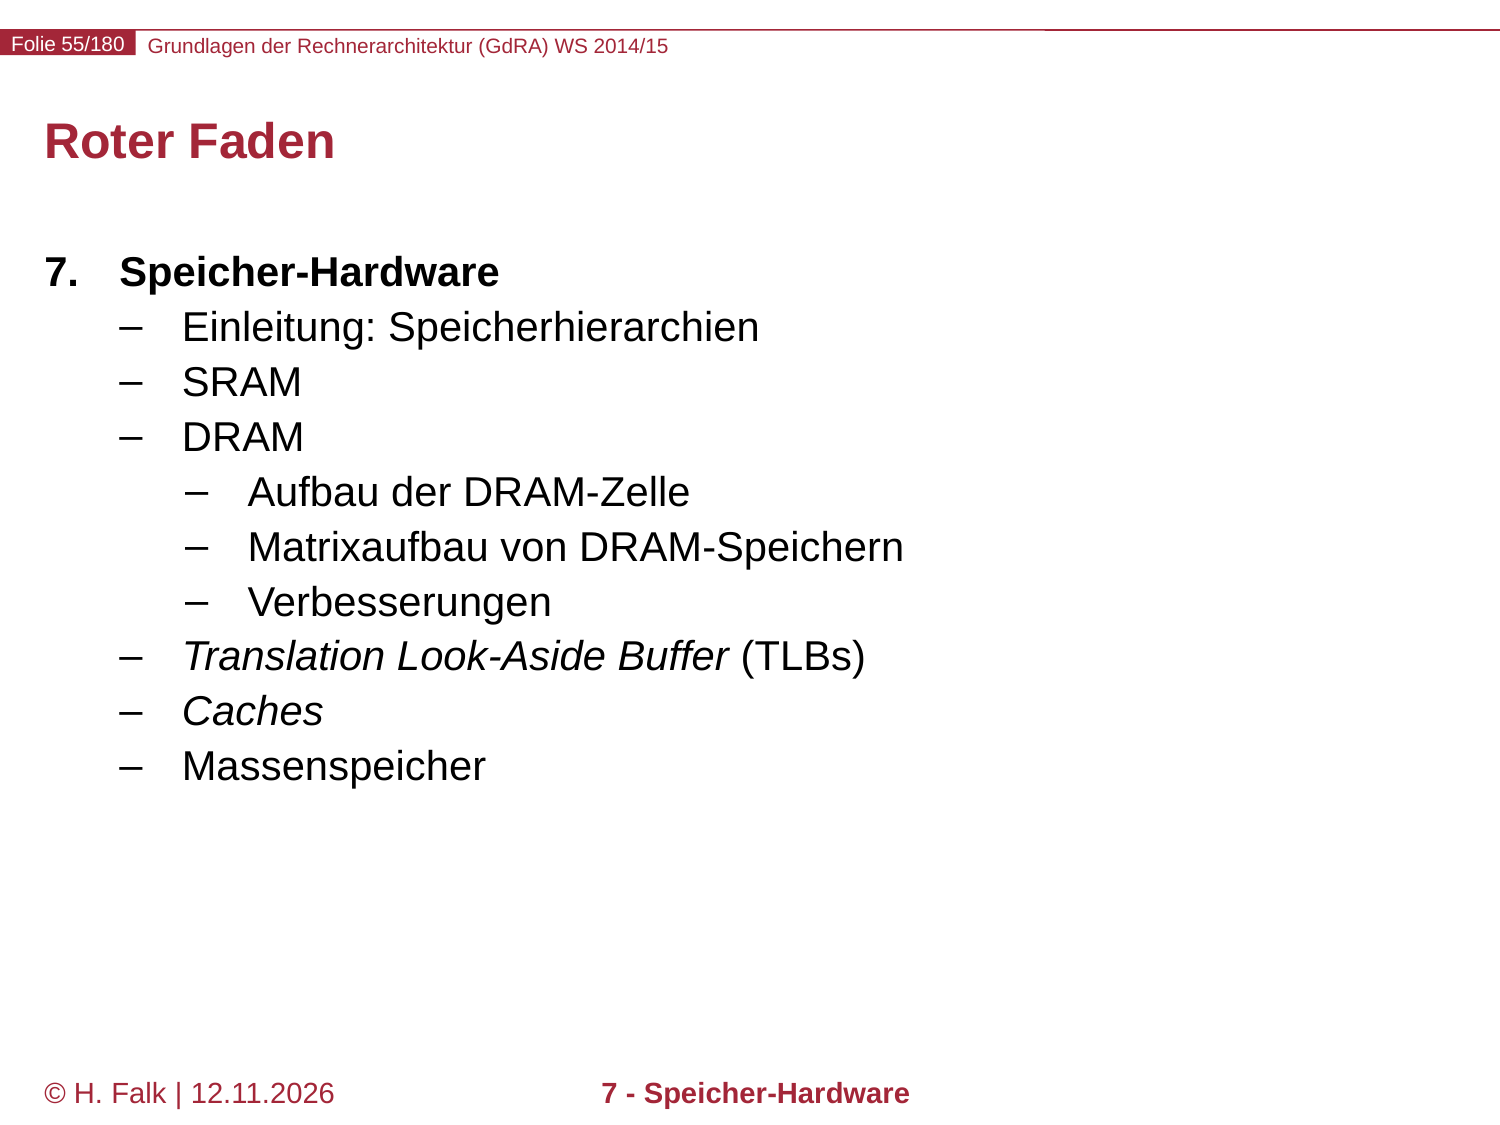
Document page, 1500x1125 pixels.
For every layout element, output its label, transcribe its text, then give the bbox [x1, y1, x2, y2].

title Roter Faden [29, 90, 1471, 198]
list Speicher-Hardware Einleitung: Speicherhierarchien SRAM DRAM Aufbau der DRAM-Zelle Matrixaufbau von DRAM-Speichern Verbesserungen Translation Look-Aside Buffer (TLBs) Caches Massenspeicher [29, 227, 1471, 1047]
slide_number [29, 1066, 301, 1125]
footer 7 - Speicher-Hardware [301, 1066, 1211, 1125]
